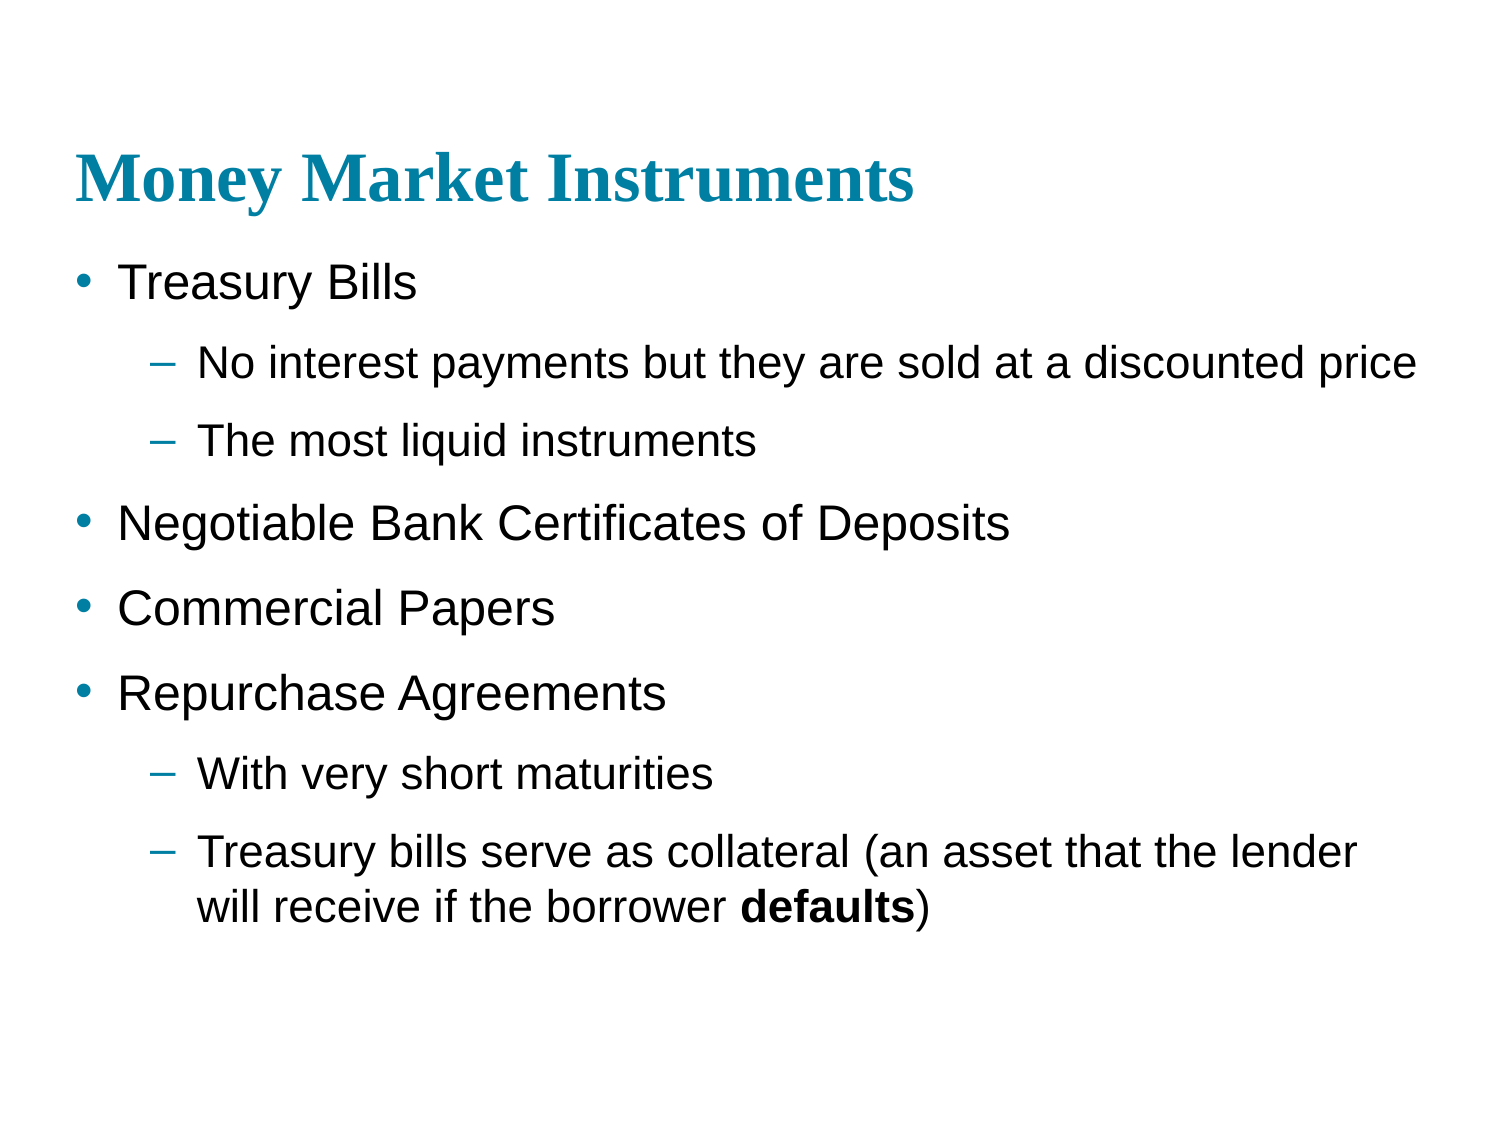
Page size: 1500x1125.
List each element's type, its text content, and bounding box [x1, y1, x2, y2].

title Money Market Instruments [75, 35, 1425, 216]
list Treasury Bills No interest payments but they are sold at a discounted price The most liquid instruments Negotiable Bank Certificates of Deposits Commercial Papers Repurchase Agreements With very short maturities Treasury bills serve as collateral (an asset that the lender will receive if the borrower defaults) [75, 249, 1425, 993]
